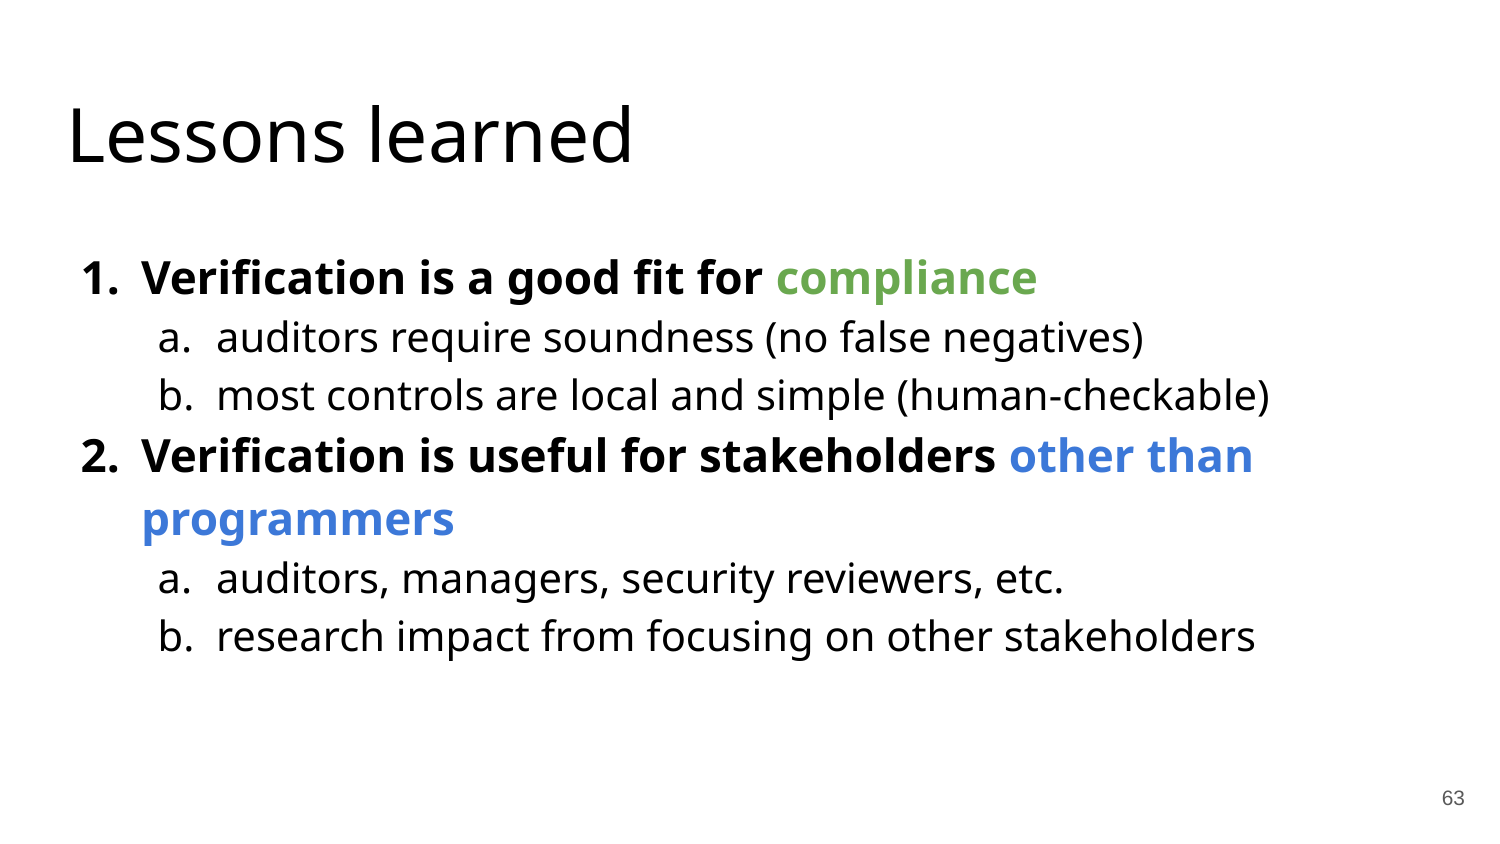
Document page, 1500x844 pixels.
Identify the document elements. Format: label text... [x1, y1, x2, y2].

title Lessons learned [51, 72, 1449, 167]
list Verification is a good fit for compliance auditors require soundness (no false negatives) most controls are local and simple (human-checkable) Verification is useful for stakeholders other than programmers auditors, managers, security reviewers, etc. research impact from focusing on other stakeholders [51, 225, 1449, 786]
slide_number ‹#› [1389, 764, 1480, 830]
